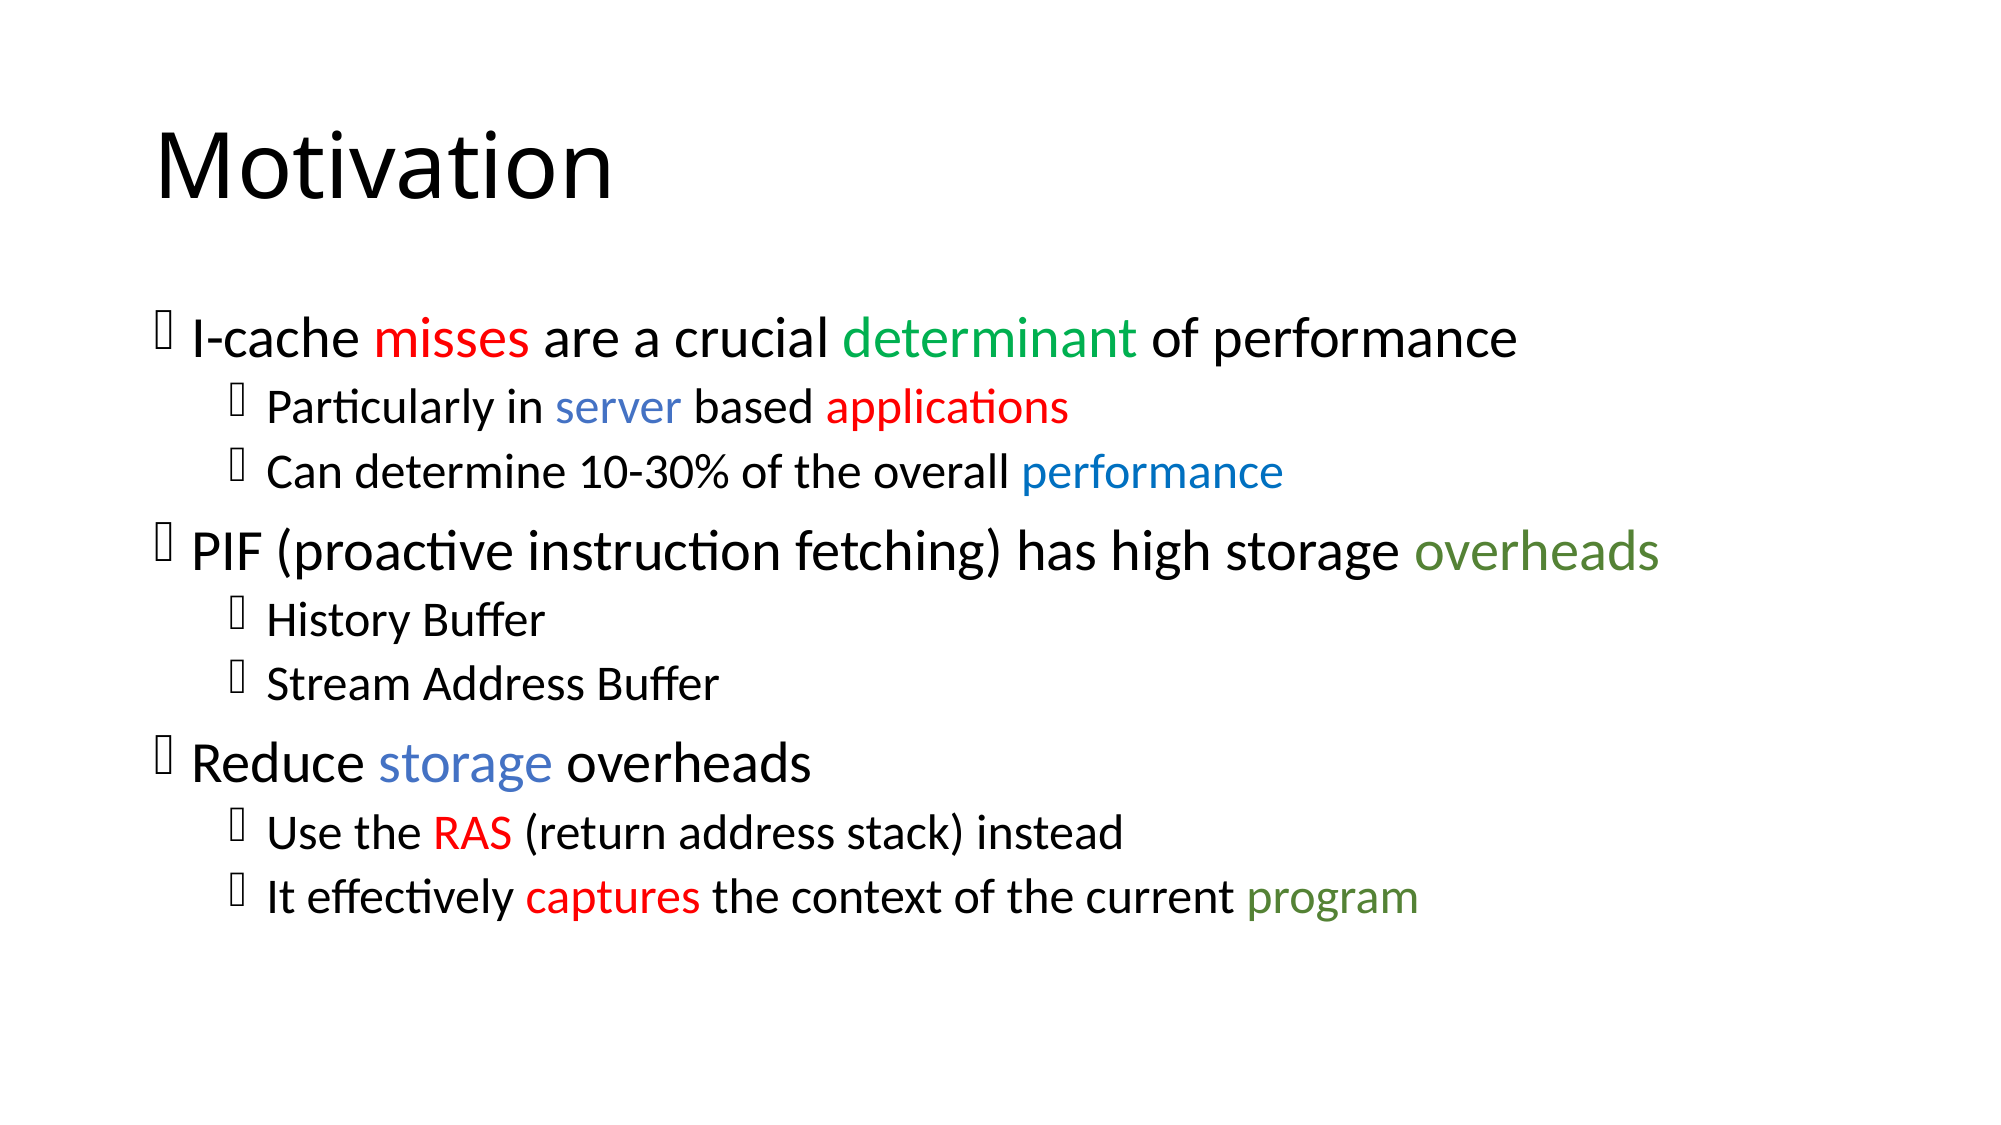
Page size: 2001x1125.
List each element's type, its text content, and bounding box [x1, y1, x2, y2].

list I-cache misses are a crucial determinant of performance Particularly in server based applications Can determine 10-30% of the overall performance PIF (proactive instruction fetching) has high storage overheads History Buffer Stream Address Buffer Reduce storage overheads Use the RAS (return address stack) instead It effectively captures the context of the current program [138, 299, 1864, 1014]
title Motivation [138, 60, 1864, 278]
